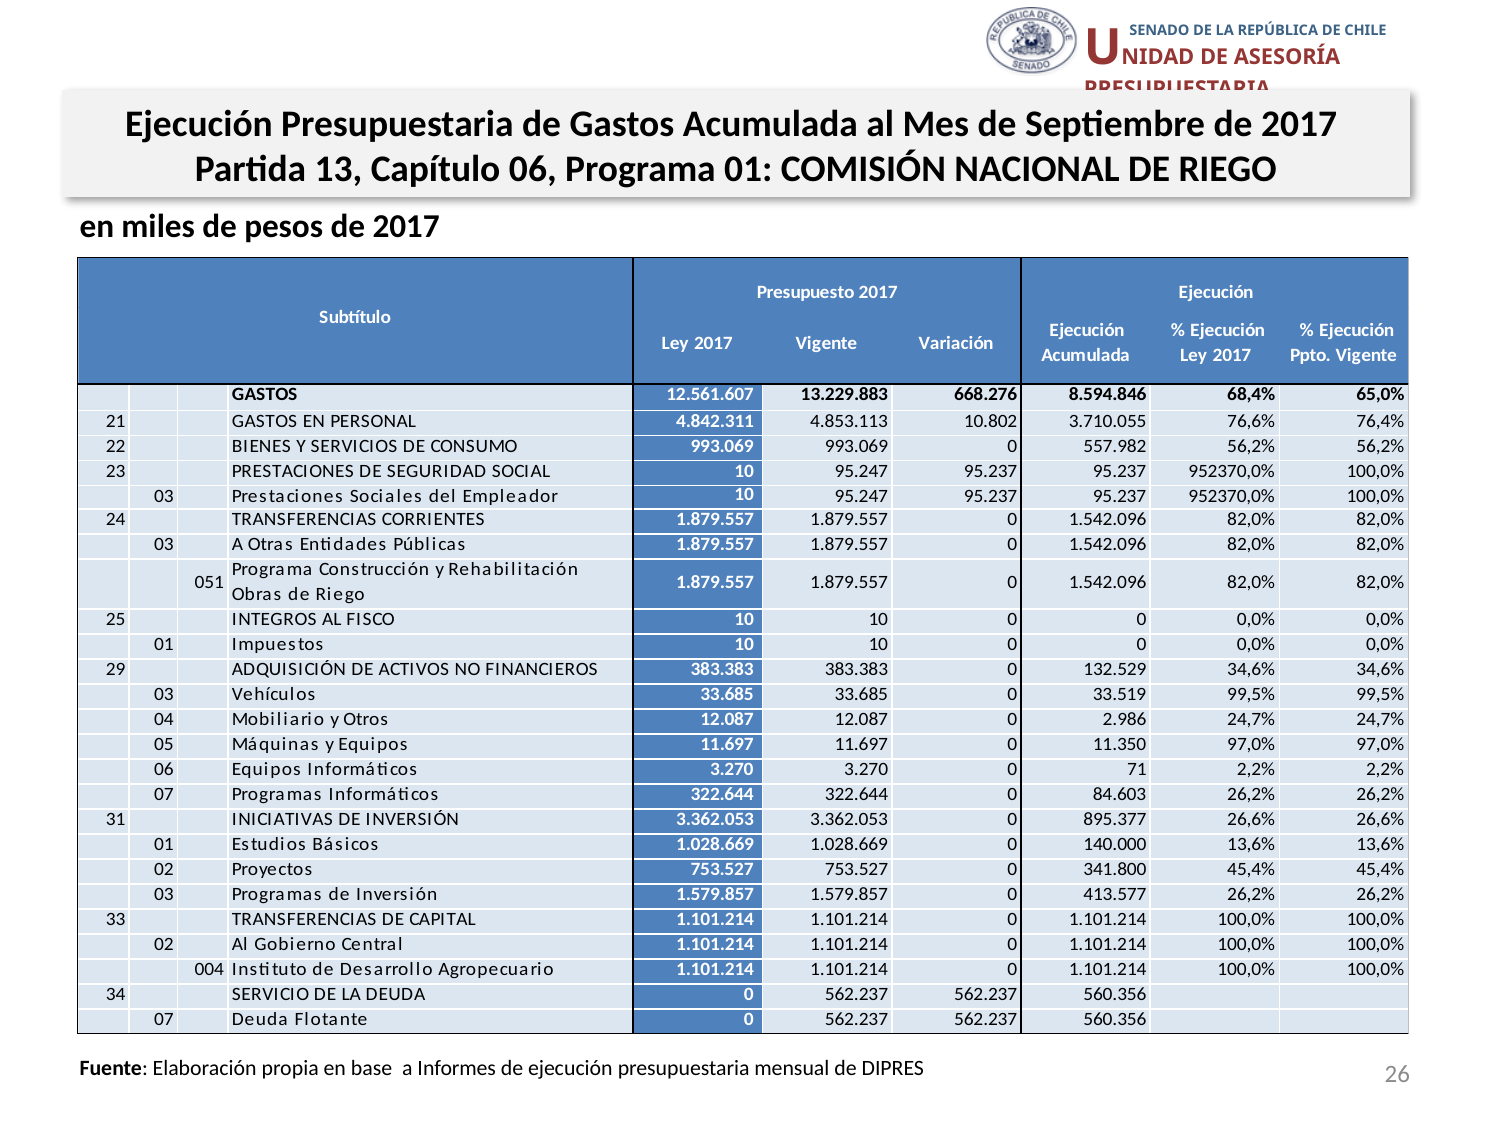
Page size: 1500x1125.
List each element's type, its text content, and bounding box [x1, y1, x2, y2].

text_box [76, 256, 1410, 1036]
text_box en miles de pesos de 2017 [64, 197, 1294, 260]
text_box Ejecución Presupuestaria de Gastos Acumulada al Mes de Septiembre de 2017 Partida 13, Capítulo 06, Programa 01: COMISIÓN NACIONAL DE RIEGO [62, 90, 1410, 197]
slide_number 26 [1074, 1042, 1425, 1103]
picture [986, 7, 1079, 76]
footer Fuente: Elaboración propia en base a Informes de ejecución presupuestaria mensual de DIPRES [64, 1045, 1282, 1106]
